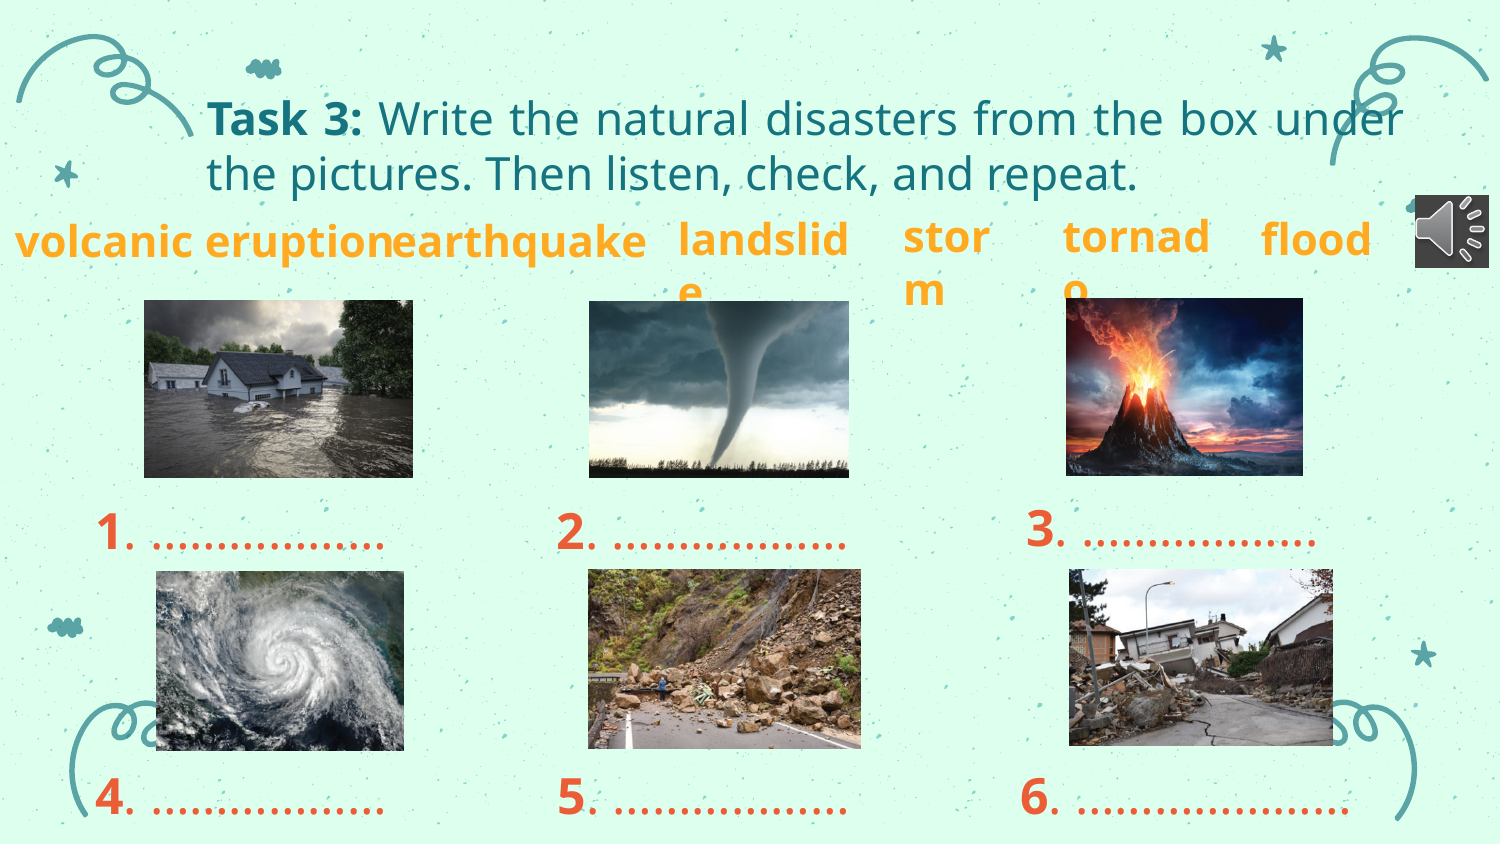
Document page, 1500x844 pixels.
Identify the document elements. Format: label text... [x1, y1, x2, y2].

text_box flood [1245, 204, 1397, 272]
picture [587, 569, 861, 749]
picture [1066, 298, 1304, 476]
text_box storm [888, 201, 1047, 322]
picture [1414, 193, 1490, 269]
text_box volcanic eruption [0, 206, 376, 274]
text_box 3. ……………... [1011, 489, 1420, 565]
picture [1069, 568, 1333, 746]
picture [589, 301, 850, 478]
text_box earthquake [376, 206, 663, 275]
text_box 1. ……………… [80, 492, 489, 568]
text_box Task 3: Write the natural disasters from the box under the pictures. Then listen, check, and repeat. [191, 81, 1420, 207]
picture [144, 300, 413, 478]
text_box 4. ……………… [80, 757, 489, 832]
text_box 6. ………………… [1005, 757, 1438, 832]
text_box 5. ……………… [542, 757, 952, 832]
text_box tornado [1047, 201, 1243, 322]
text_box 2. ……………… [541, 492, 951, 567]
picture [155, 571, 404, 752]
text_box landslide [663, 204, 876, 325]
